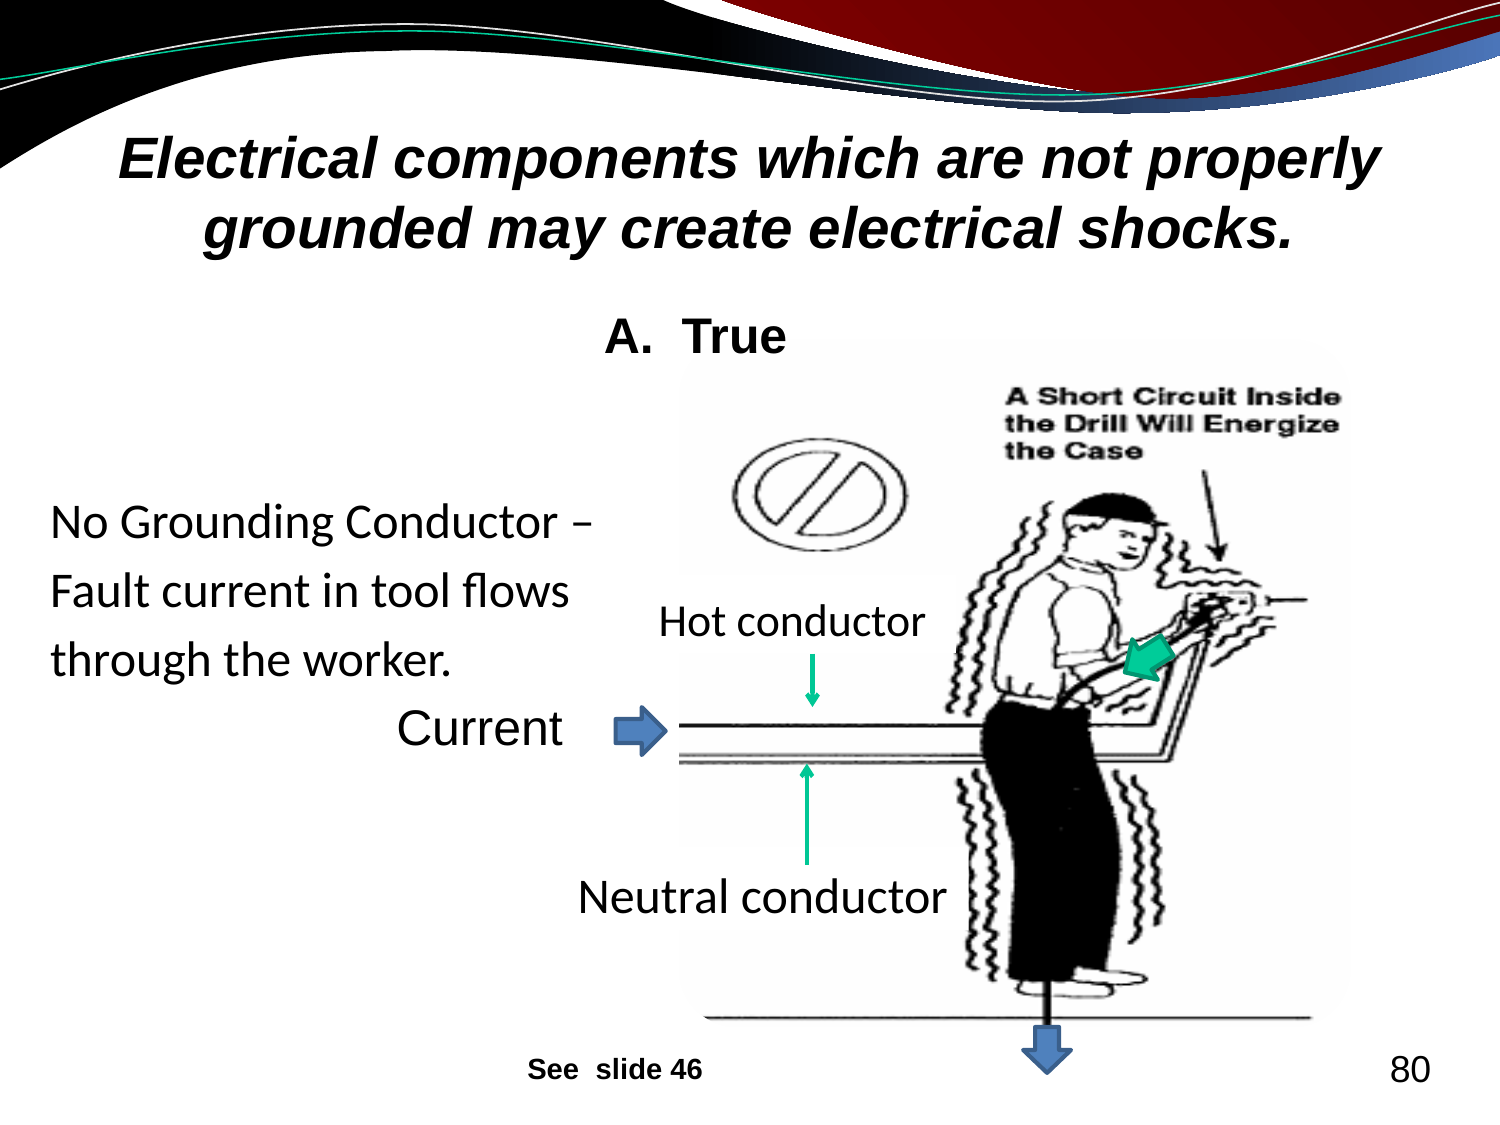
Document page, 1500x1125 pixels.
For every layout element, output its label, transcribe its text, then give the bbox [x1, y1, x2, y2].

text_box [1023, 1037, 1072, 1073]
picture [678, 339, 1351, 1028]
text_box Neutral conductor [562, 846, 673, 931]
text_box A. True [589, 296, 942, 372]
text_box No Grounding Conductor – Fault current in tool flows through the worker. [34, 472, 610, 682]
text_box Hot conductor [643, 574, 673, 653]
title Electrical components which are not properly grounded may create electrical shocks. [75, 112, 1425, 313]
text_box Current [381, 687, 585, 763]
text_box [615, 707, 666, 756]
footer See slide 46 [512, 1042, 988, 1103]
